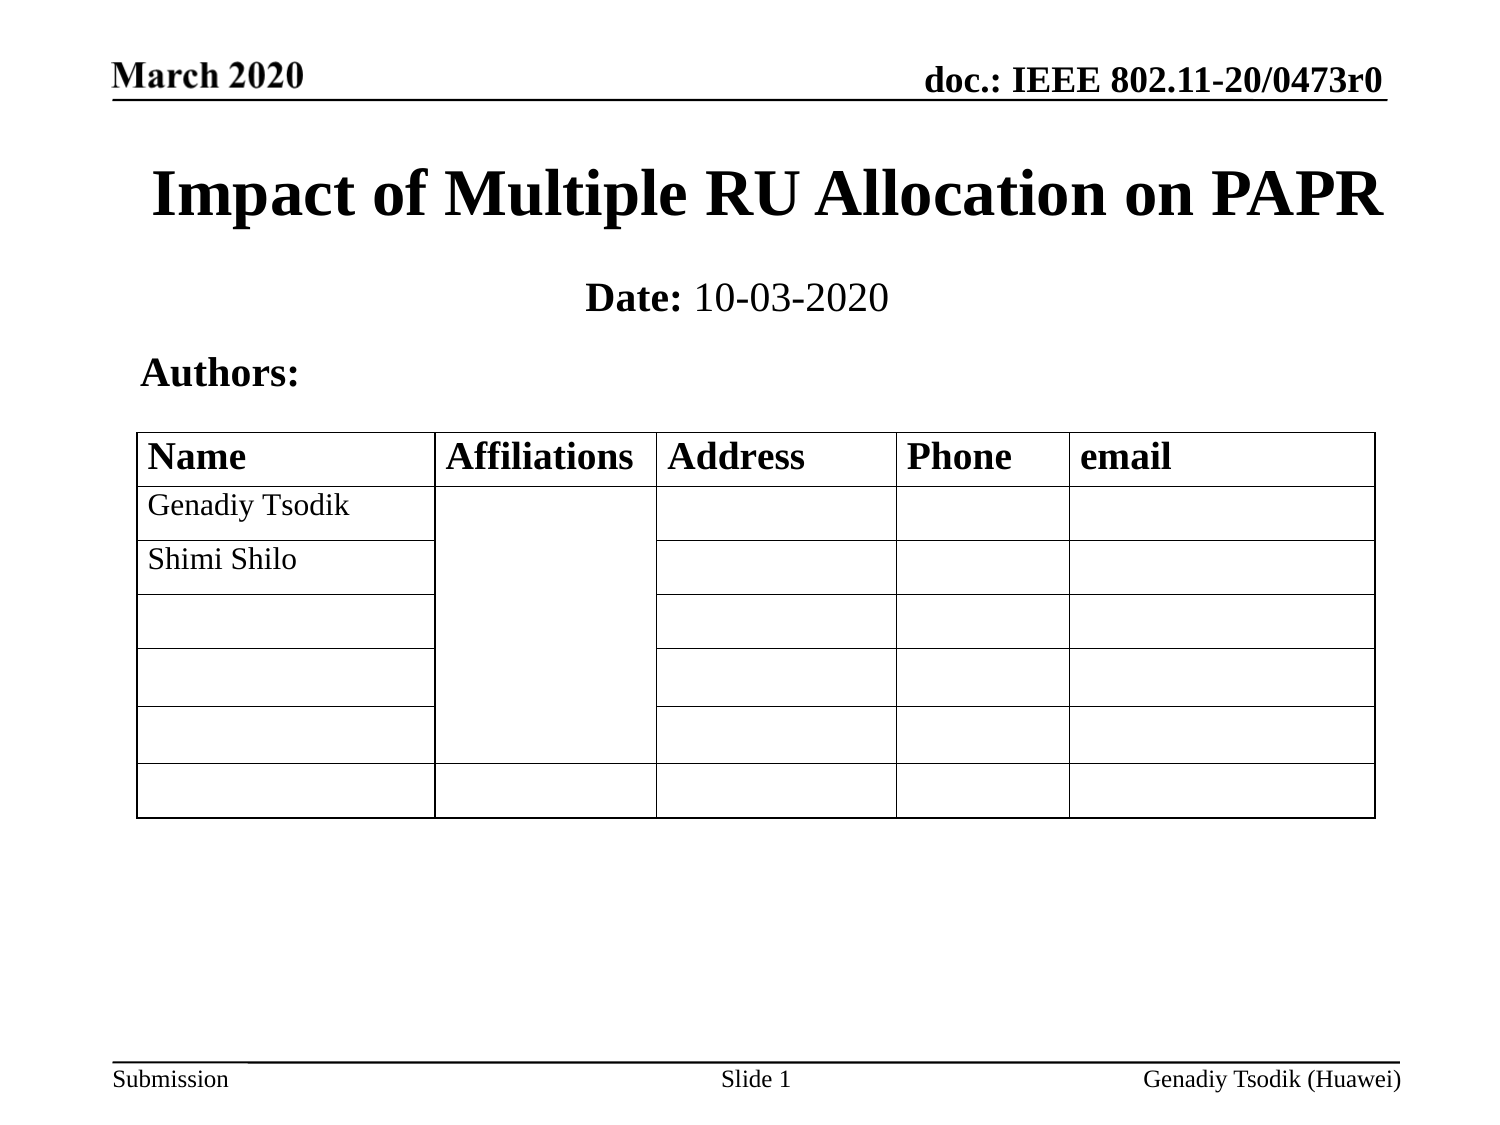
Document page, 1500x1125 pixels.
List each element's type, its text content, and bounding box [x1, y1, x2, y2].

title Impact of Multiple RU Allocation on PAPR [49, 118, 1488, 244]
picture [87, 38, 328, 118]
list Date: 10-03-2020 [99, 262, 1376, 326]
text_box Authors: [124, 337, 363, 400]
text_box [122, 431, 1402, 1125]
